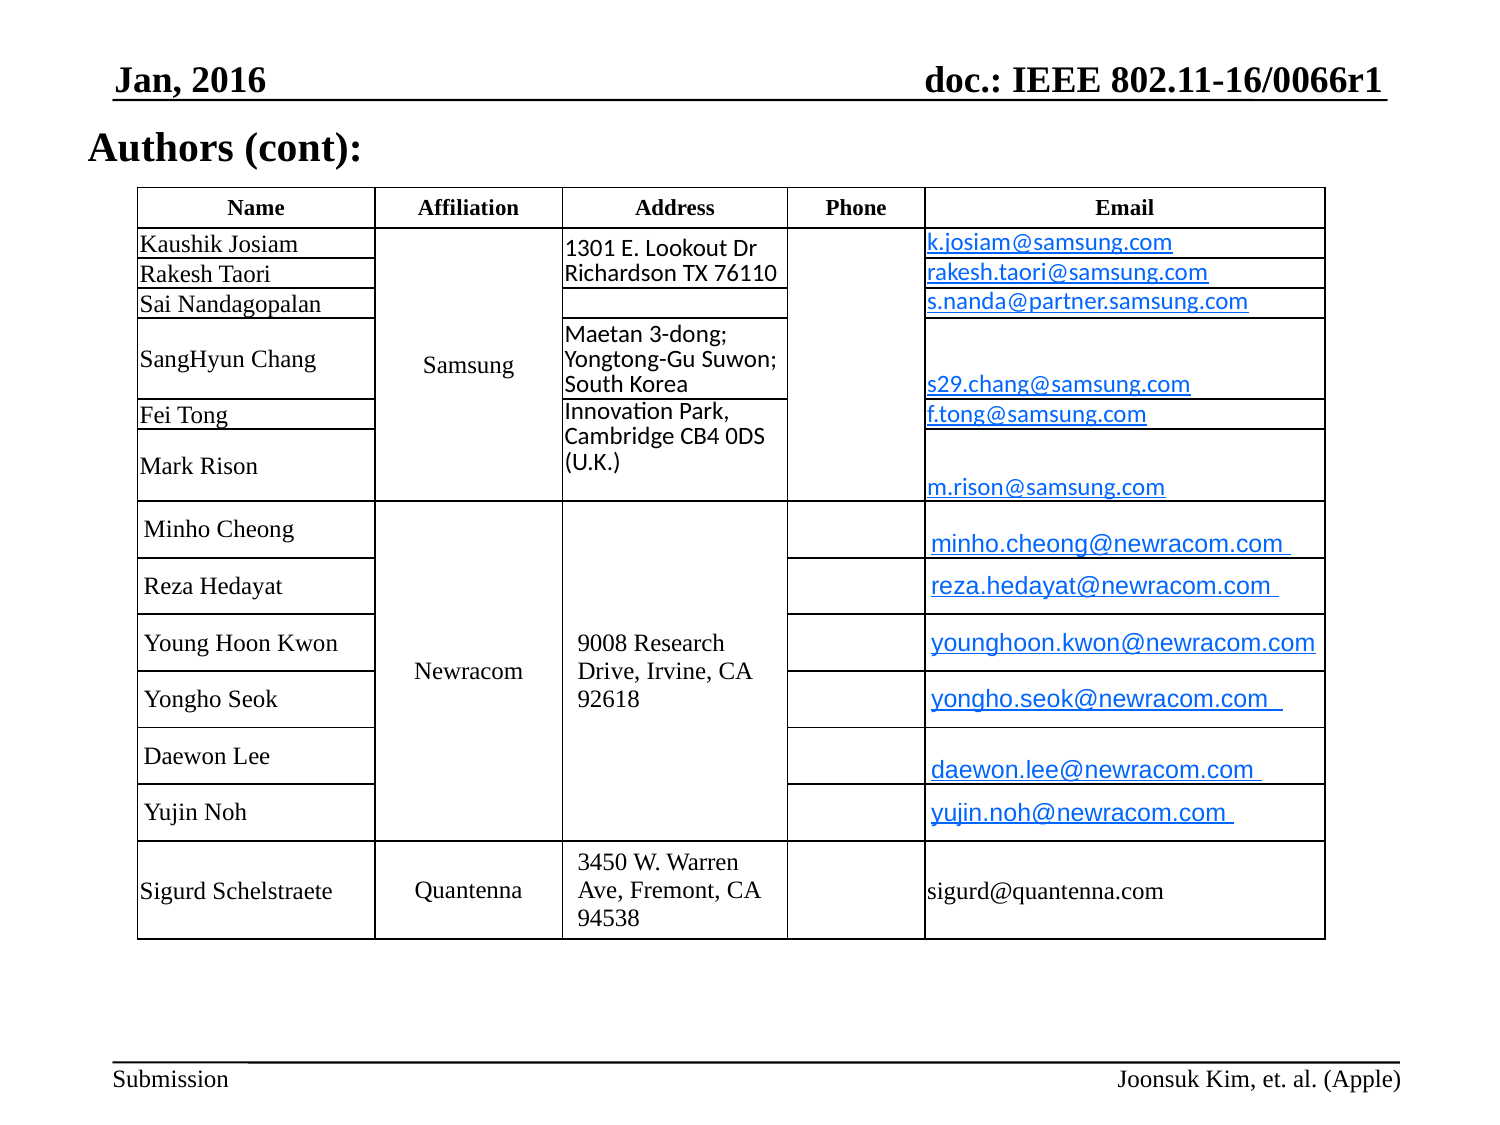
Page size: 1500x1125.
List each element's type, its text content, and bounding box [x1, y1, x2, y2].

table_cell [788, 559, 924, 613]
table_header Affiliation [376, 188, 562, 227]
table_cell [788, 785, 924, 840]
table_cell s29.chang@samsung.com [926, 319, 1324, 398]
table_cell Newracom [376, 502, 562, 840]
table_cell yujin.noh@newracom.com [926, 785, 1324, 840]
table_cell yongho.seok@newracom.com [926, 672, 1324, 727]
table_header Name [138, 188, 374, 227]
table_cell f.tong@samsung.com [926, 400, 1324, 428]
table_cell [788, 842, 924, 938]
table_header Phone [788, 188, 924, 227]
table_cell Rakesh Taori [138, 259, 374, 287]
table_cell Quantenna [376, 842, 562, 938]
table_cell 3450 W. Warren Ave, Fremont, CA 94538 [563, 842, 787, 938]
table_cell [788, 728, 924, 783]
table_cell [788, 502, 924, 557]
text_box Authors (cont): [72, 112, 400, 175]
table_cell [788, 229, 924, 500]
table_cell Mark Rison [138, 430, 374, 500]
table_cell Fei Tong [138, 400, 374, 428]
table_cell [788, 672, 924, 727]
table_cell reza.hedayat@newracom.com [926, 559, 1324, 613]
table_cell Yongho Seok [138, 672, 374, 727]
table_cell Samsung [376, 229, 562, 500]
footer Joonsuk Kim, et. al. (Apple) [1057, 1061, 1402, 1093]
table_cell Yujin Noh [138, 785, 374, 840]
table_header Address [563, 188, 787, 227]
table_cell SangHyun Chang [138, 319, 374, 398]
table_cell 9008 Research Drive, Irvine, CA 92618 [563, 502, 787, 840]
table_cell Maetan 3-dong; Yongtong-Gu Suwon; South Korea [563, 319, 787, 398]
table_cell Innovation Park, Cambridge CB4 0DS (U.K.) [563, 400, 787, 500]
table_cell minho.cheong@newracom.com [926, 502, 1324, 557]
table_cell rakesh.taori@samsung.com [926, 259, 1324, 287]
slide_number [114, 54, 269, 101]
table_cell [563, 289, 787, 317]
table_cell sigurd@quantenna.com [926, 842, 1324, 938]
table_cell Reza Hedayat [138, 559, 374, 613]
table_cell 1301 E. Lookout Dr Richardson TX 76110 [563, 229, 787, 287]
table_cell Daewon Lee [138, 728, 374, 783]
table_cell Sai Nandagopalan [138, 289, 374, 317]
table_cell Sigurd Schelstraete [138, 842, 374, 938]
table_cell younghoon.kwon@newracom.com [926, 615, 1324, 670]
table_cell s.nanda@partner.samsung.com [926, 289, 1324, 317]
table_header Email [926, 188, 1324, 227]
table_cell Young Hoon Kwon [138, 615, 374, 670]
table_cell k.josiam@samsung.com [926, 229, 1324, 257]
table_cell Minho Cheong [138, 502, 374, 557]
table_cell [788, 615, 924, 670]
table_cell daewon.lee@newracom.com [926, 728, 1324, 783]
table_cell Kaushik Josiam [138, 229, 374, 257]
table_cell m.rison@samsung.com [926, 430, 1324, 500]
